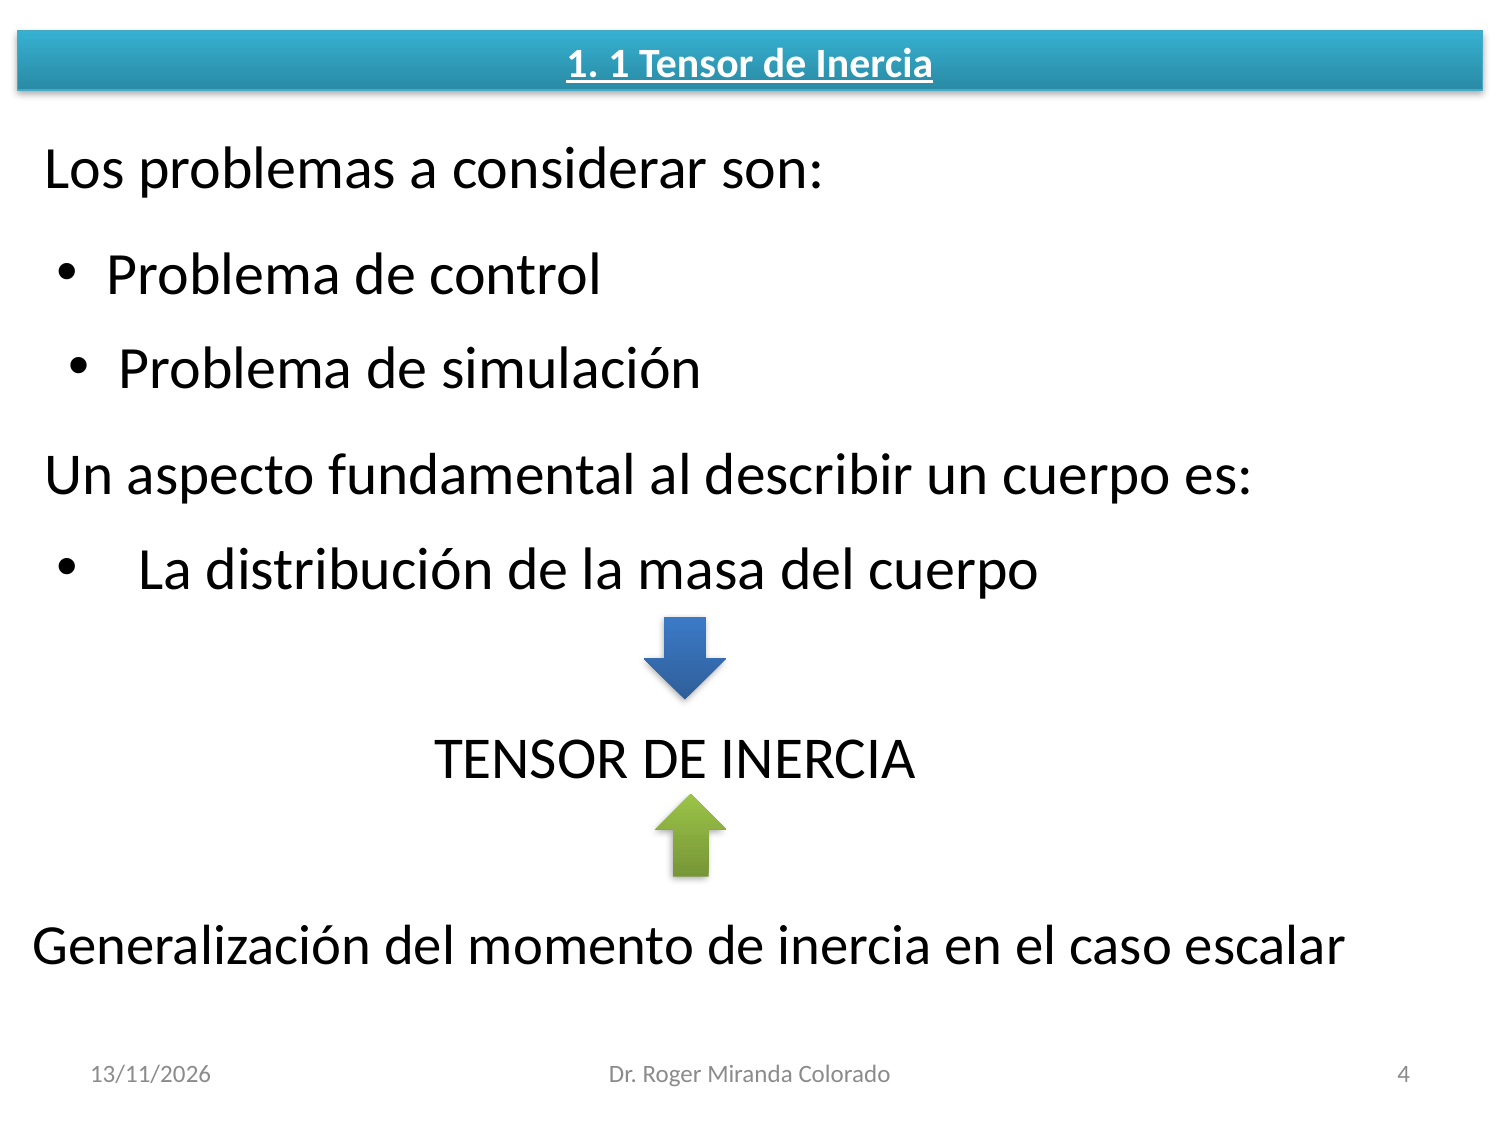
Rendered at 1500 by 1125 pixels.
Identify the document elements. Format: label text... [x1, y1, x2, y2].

footer Dr. Roger Miranda Colorado [512, 1042, 988, 1103]
list Los problemas a considerar son: [29, 120, 1380, 209]
text_box Problema de simulación [53, 321, 1403, 409]
text_box TENSOR DE INERCIA [419, 711, 963, 799]
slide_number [75, 1042, 425, 1103]
slide_number 4 [1074, 1042, 1425, 1103]
text_box Problema de control [41, 227, 1392, 315]
text_box [655, 793, 727, 877]
title 1. 1 Tensor de Inercia [17, 30, 1483, 91]
text_box Un aspecto fundamental al describir un cuerpo es: [29, 427, 1380, 516]
text_box La distribución de la masa del cuerpo [41, 522, 1392, 610]
text_box Generalización del momento de inercia en el caso escalar [17, 900, 1368, 988]
text_box [643, 616, 727, 700]
